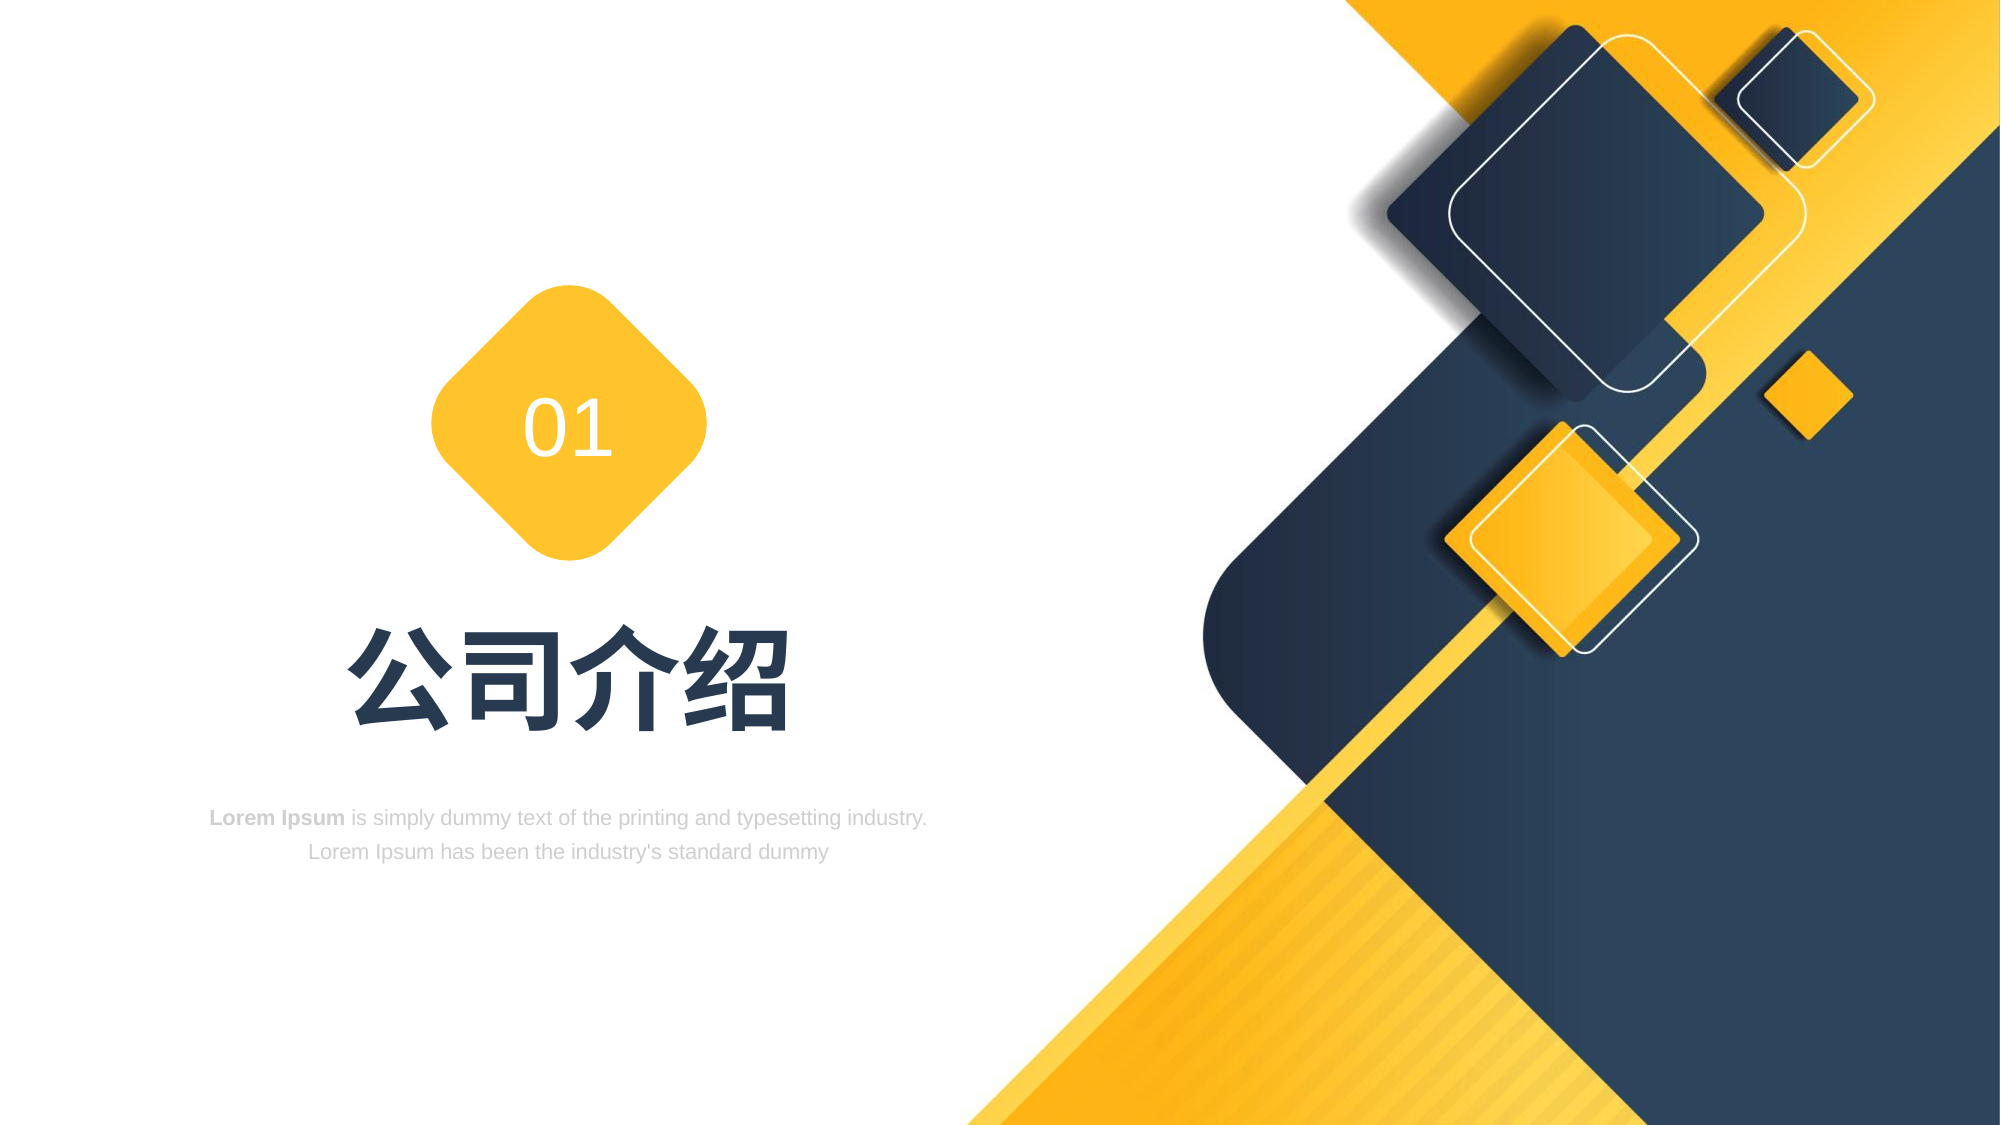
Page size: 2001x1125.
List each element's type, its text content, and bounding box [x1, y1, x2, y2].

text_box 01 [430, 284, 708, 562]
text_box 公司介绍 [329, 602, 809, 752]
text_box Lorem Ipsum is simply dummy text of the printing and typesetting industry. Lorem Ipsum has been the industry's standard dummy [183, 788, 955, 871]
picture [0, 0, 2000, 1125]
